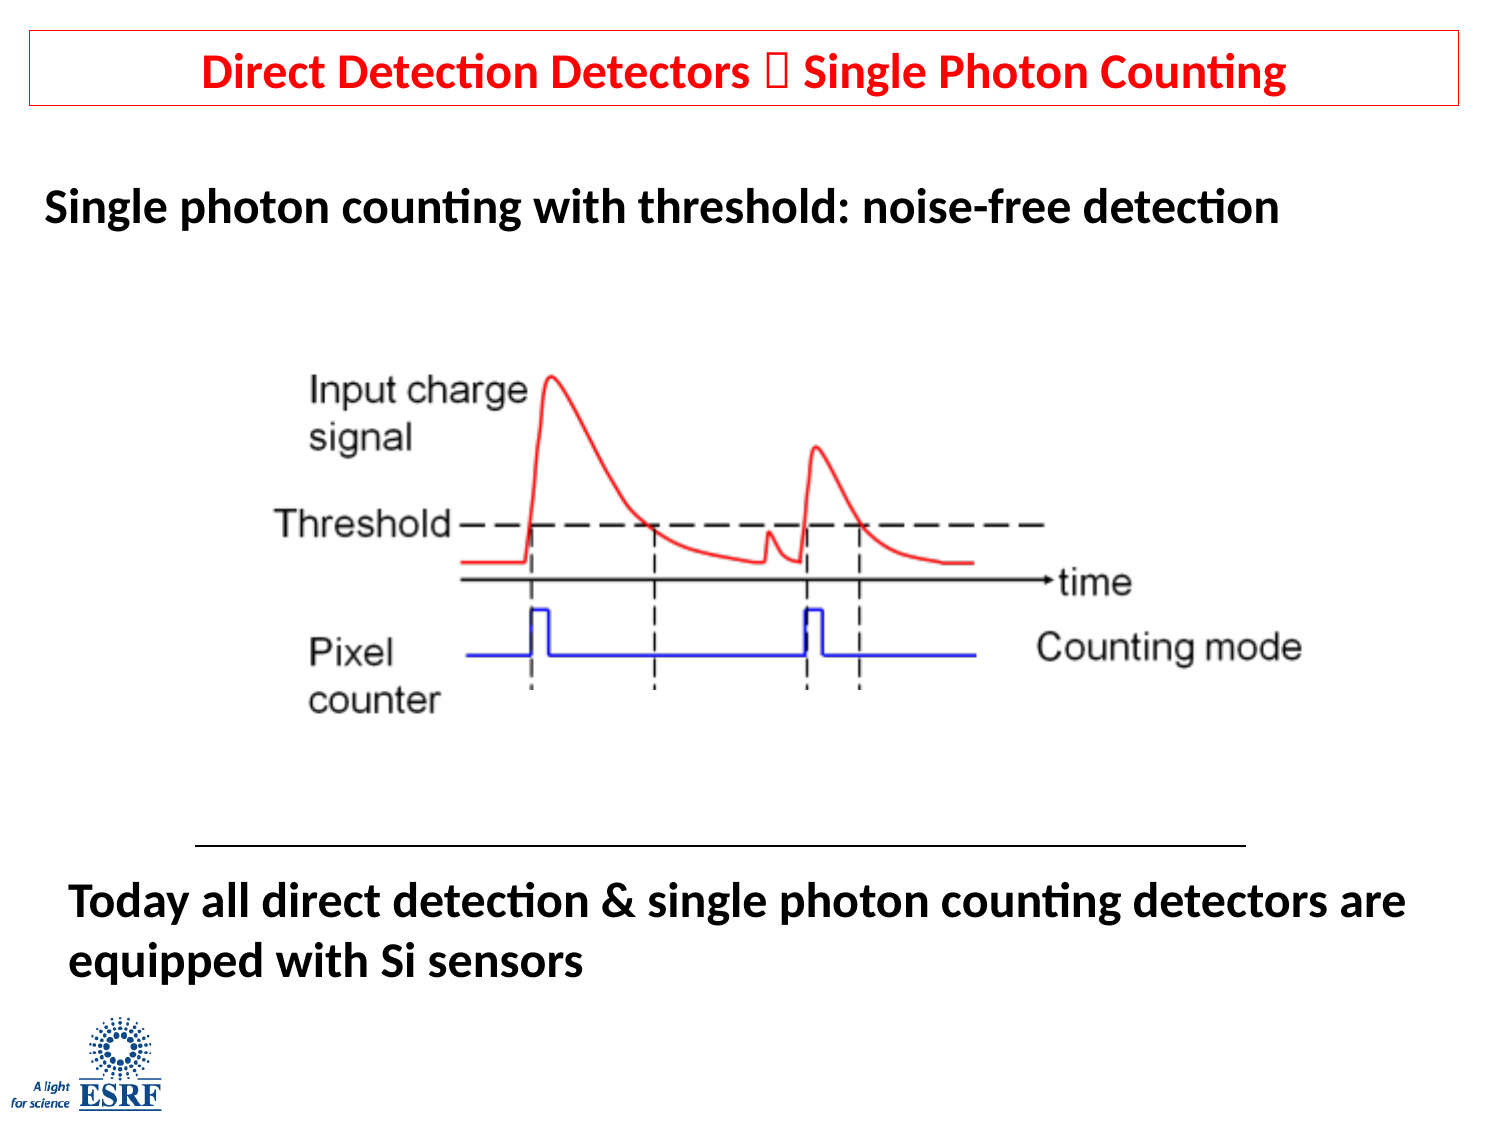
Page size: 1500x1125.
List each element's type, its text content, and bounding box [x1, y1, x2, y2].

text_box [476, 803, 1307, 874]
text_box Single photon counting with threshold: noise-free detection [29, 160, 1412, 346]
picture [249, 352, 1328, 796]
picture [0, 1006, 172, 1125]
text_box Today all direct detection & single photon counting detectors are equipped with Si sensors [53, 885, 1436, 1071]
text_box Direct Detection Detectors  Single Photon Counting [29, 30, 1459, 106]
